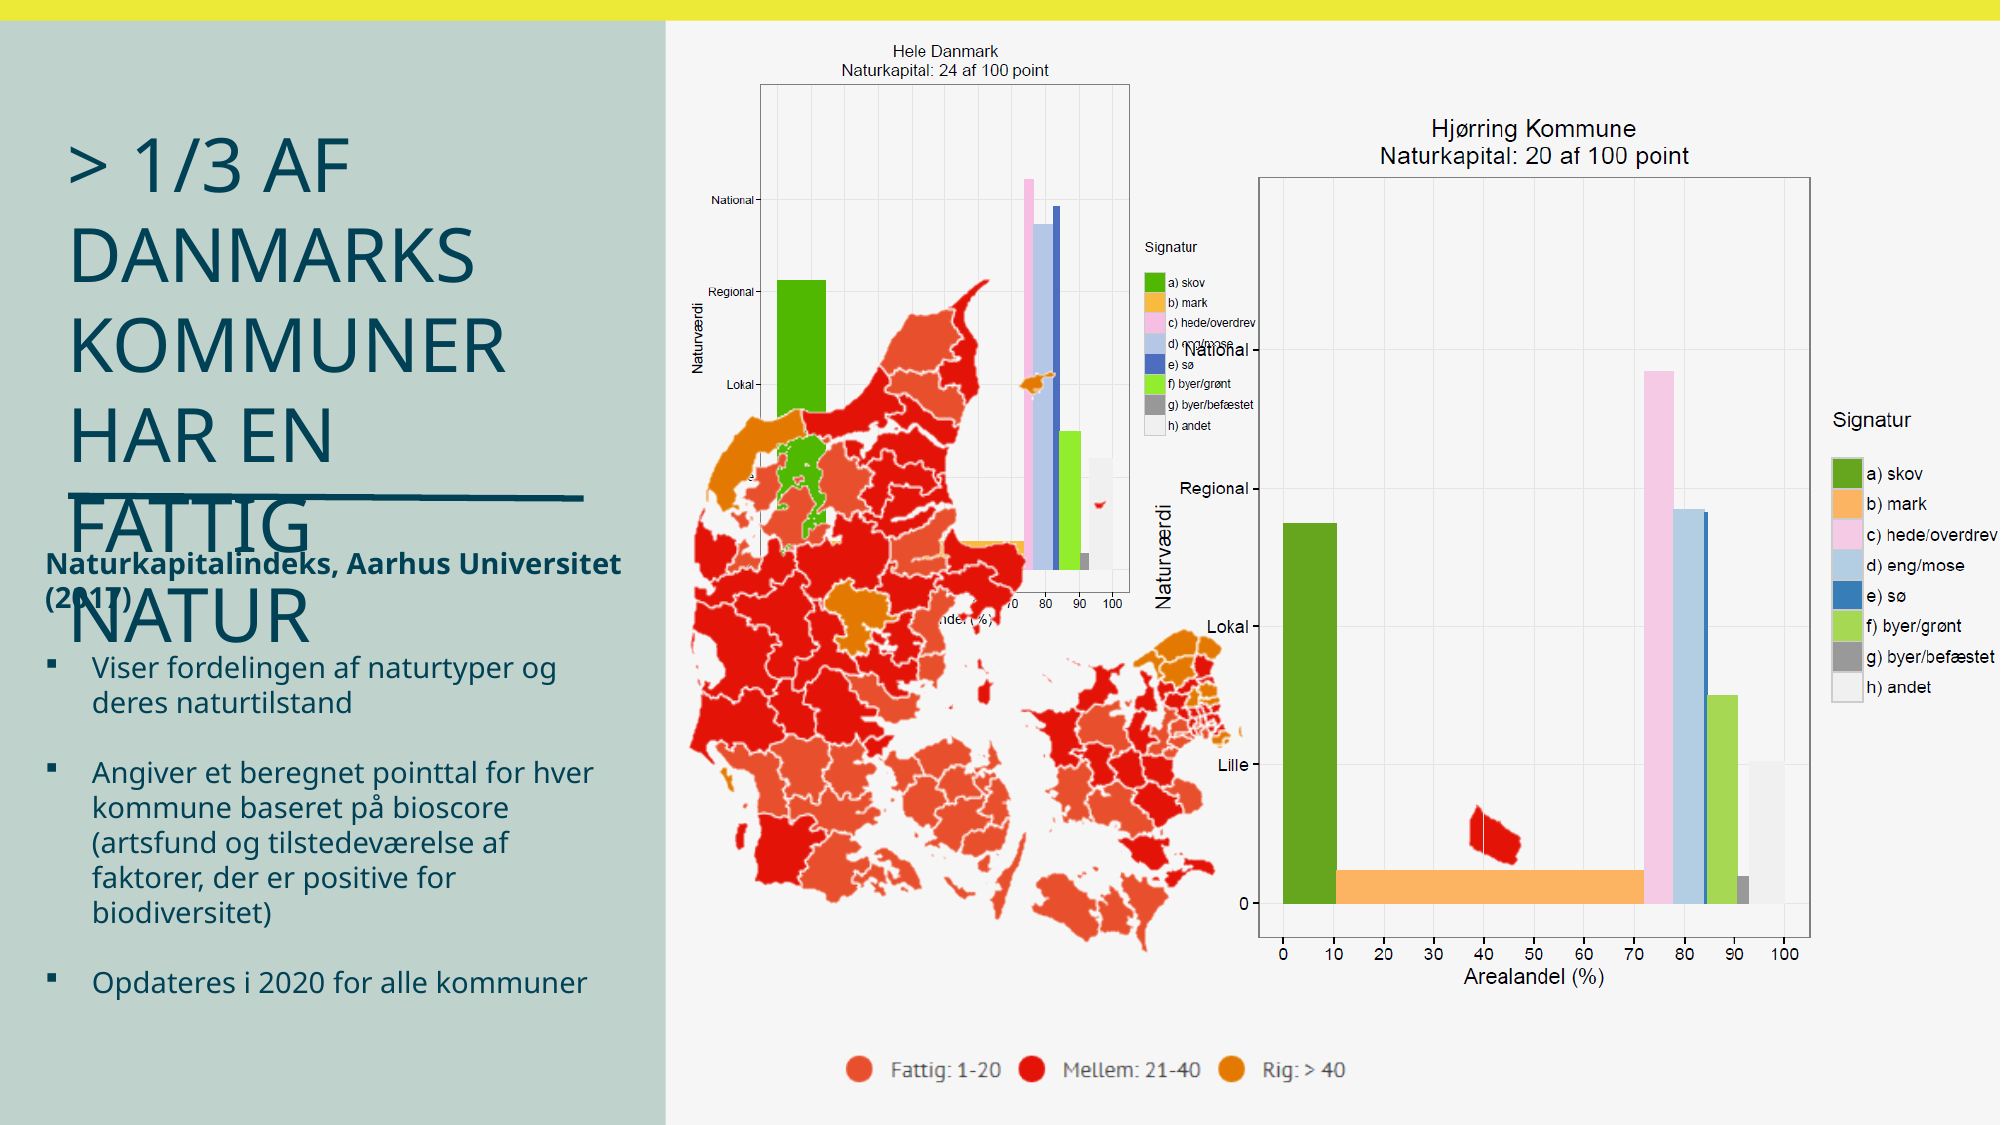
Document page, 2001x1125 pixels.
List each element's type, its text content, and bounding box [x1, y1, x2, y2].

text_box [0, 22, 667, 1125]
text_box Naturkapitalindeks, Aarhus Universitet (2017) Viser fordelingen af naturtyper og deres naturtilstand Angiver et beregnet pointtal for hver kommune baseret på bioscore (artsfund og tilstedeværelse af faktorer, der er positive for biodiversitet) Opdateres i 2020 for alle kommuner [30, 537, 636, 1007]
text_box [0, 0, 2000, 22]
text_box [68, 495, 584, 499]
text_box > 1/3 AF DANMARKS KOMMUNER HAR EN FATTIG NATUR [53, 109, 584, 537]
picture [636, 20, 2000, 1100]
